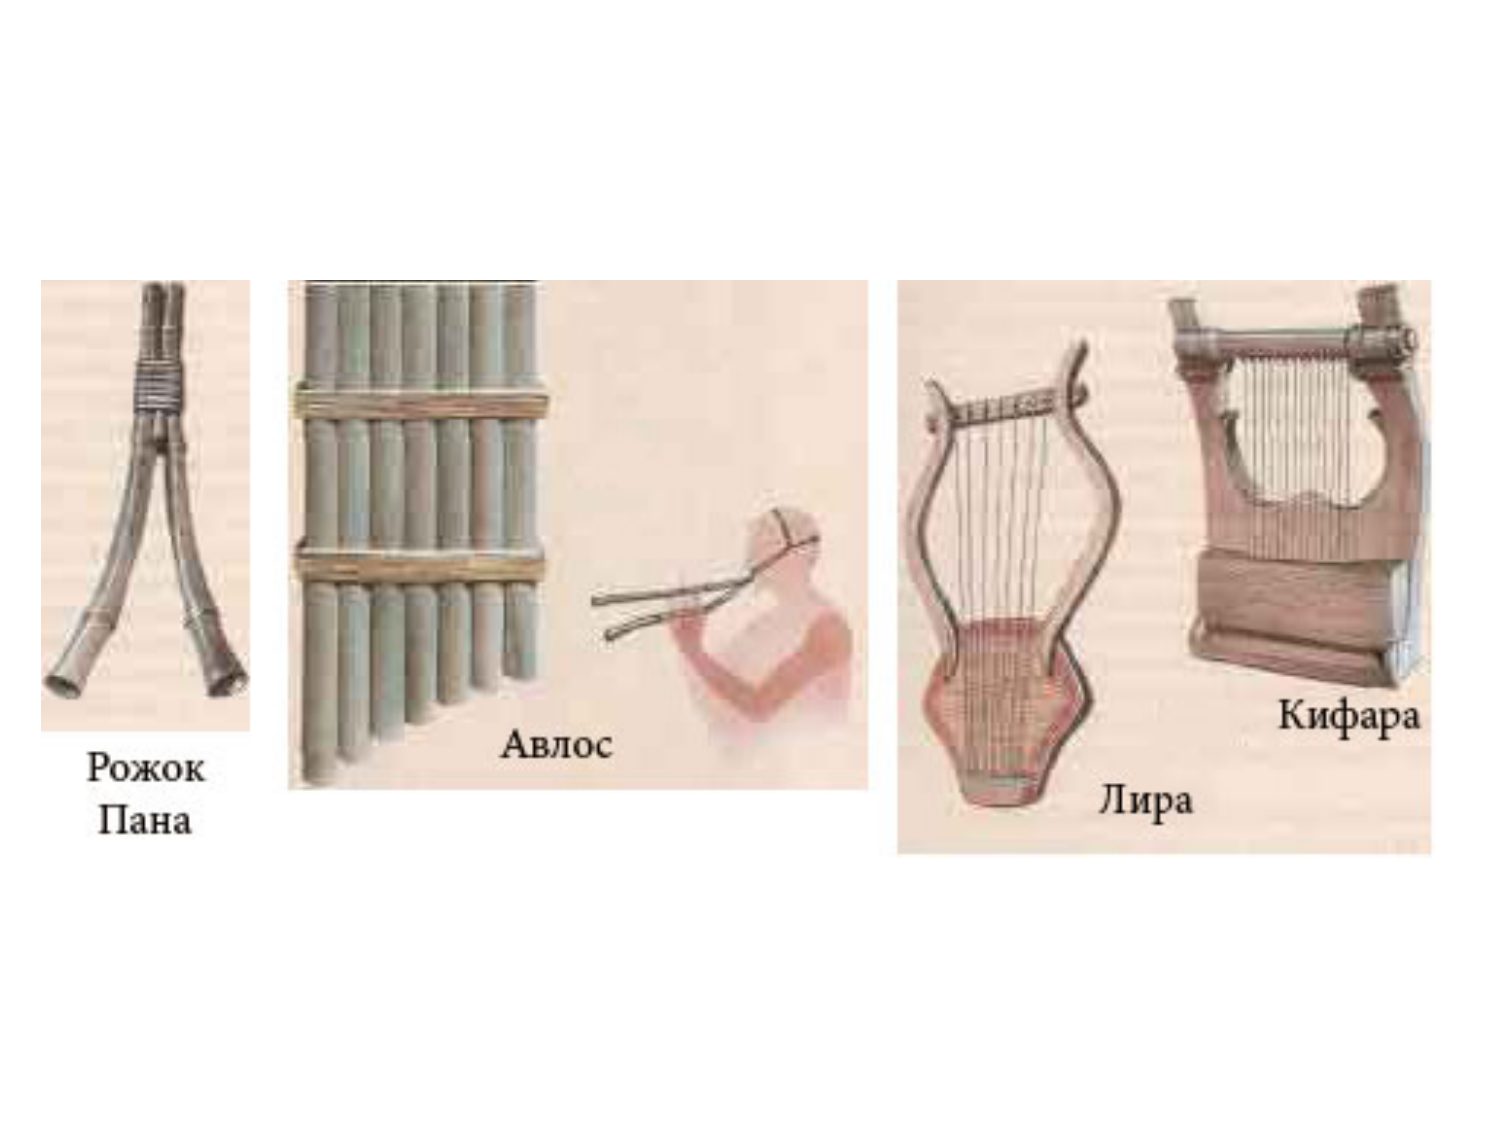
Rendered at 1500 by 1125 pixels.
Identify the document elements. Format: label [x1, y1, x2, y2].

picture [40, 280, 1435, 858]
